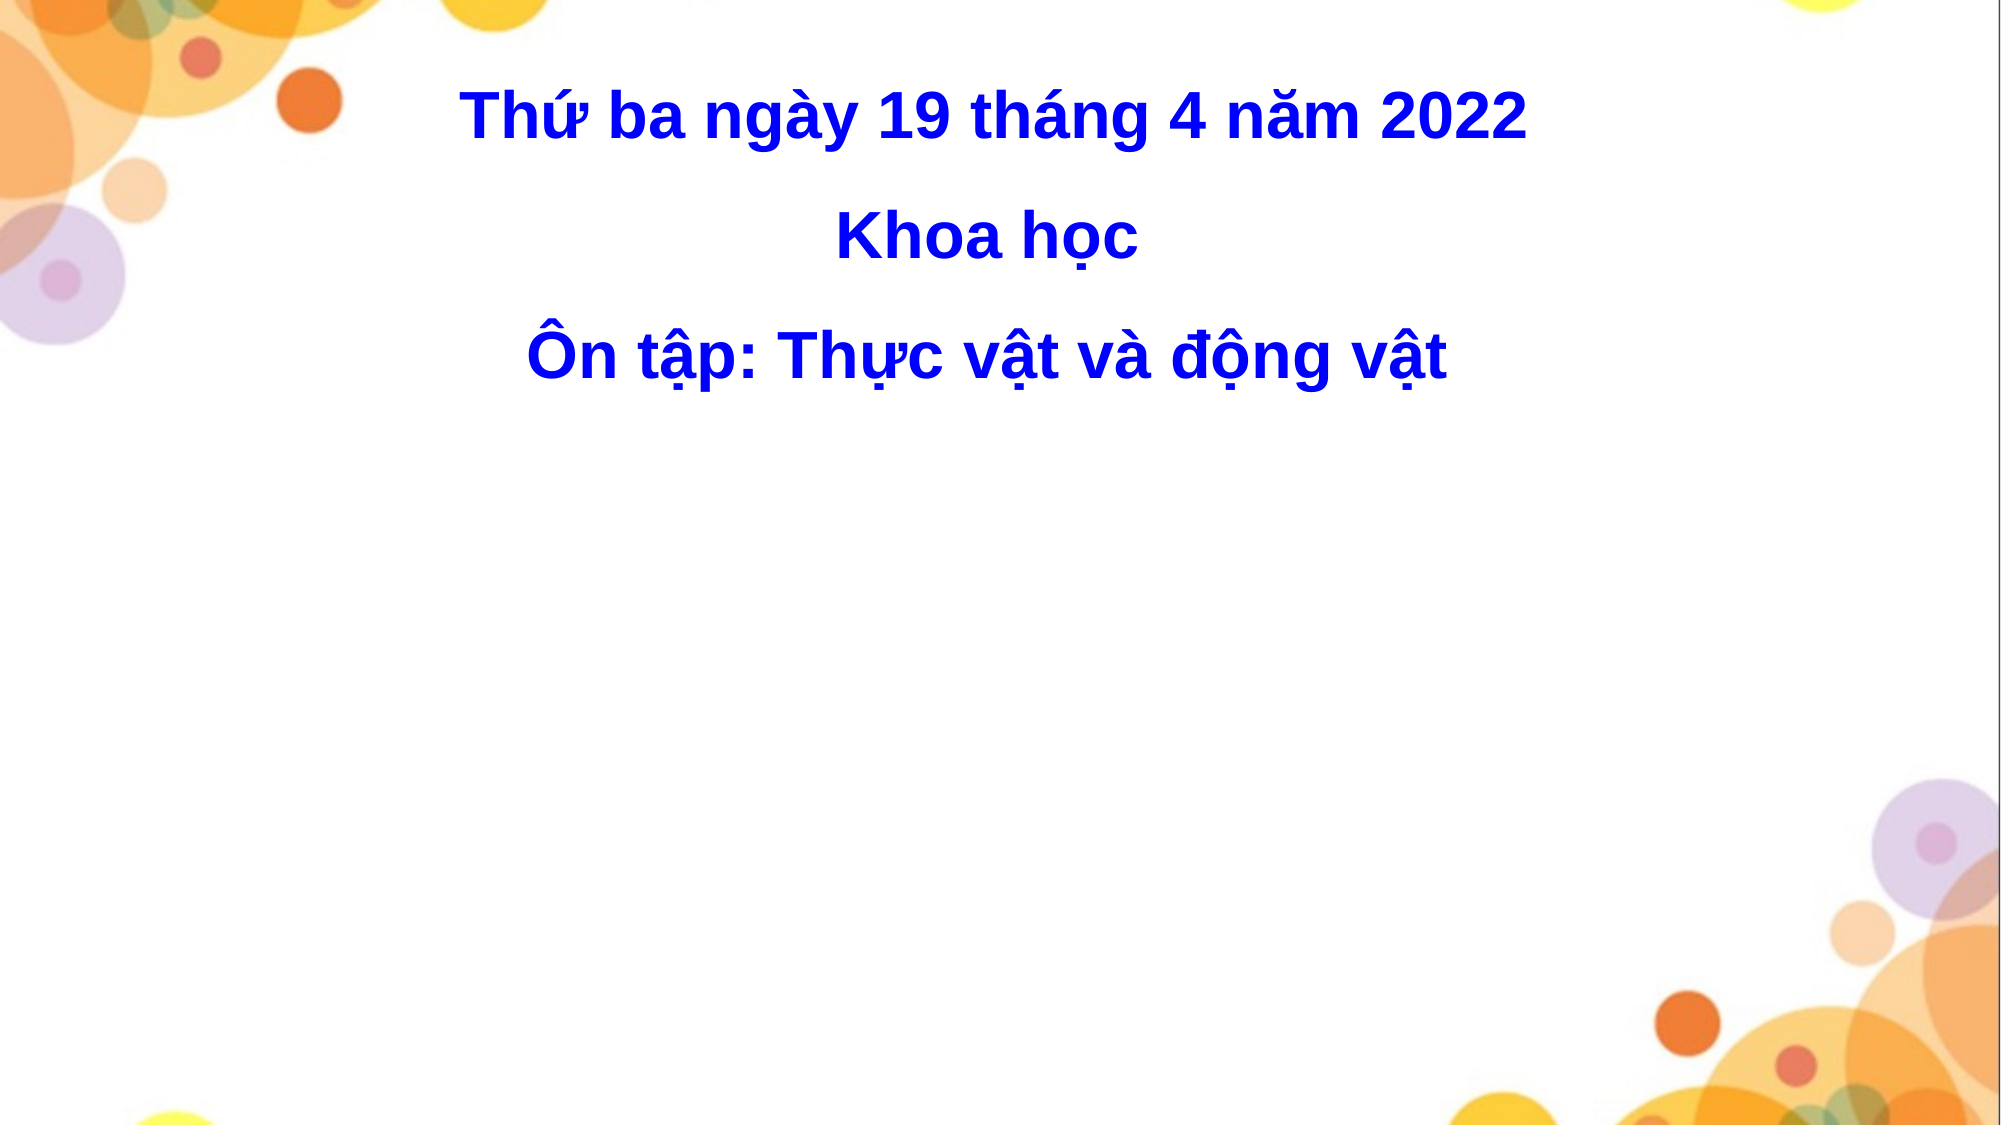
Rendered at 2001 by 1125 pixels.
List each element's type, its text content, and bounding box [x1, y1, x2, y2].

text_box Thứ ba ngày 19 tháng 4 năm 2022 Khoa học Ôn tập: Thực vật và động vật [24, 24, 1950, 400]
picture [0, 0, 2001, 1125]
